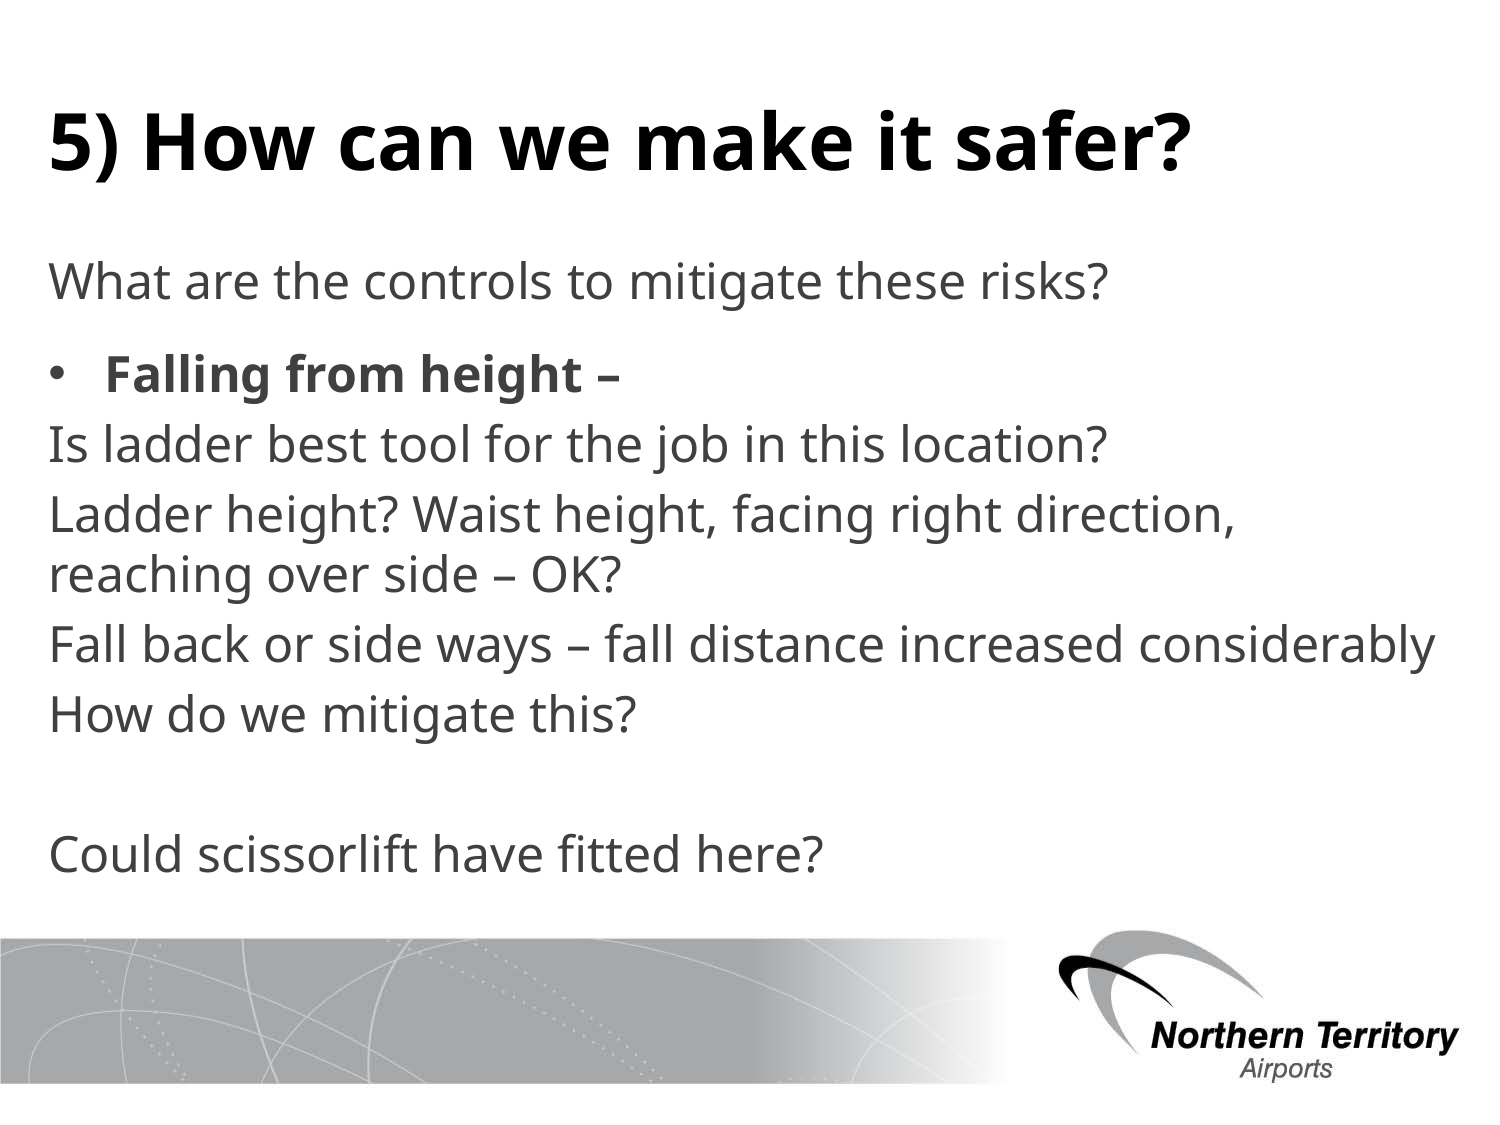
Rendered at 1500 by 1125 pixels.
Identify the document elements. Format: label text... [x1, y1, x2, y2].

title 5) How can we make it safer? [33, 45, 1467, 233]
list What are the controls to mitigate these risks? Falling from height – Is ladder best tool for the job in this location? Ladder height? Waist height, facing right direction, reaching over side – OK? Fall back or side ways – fall distance increased considerably How do we mitigate this? Could scissorlift have fitted here? [33, 241, 1467, 929]
picture [0, 0, 1500, 1125]
